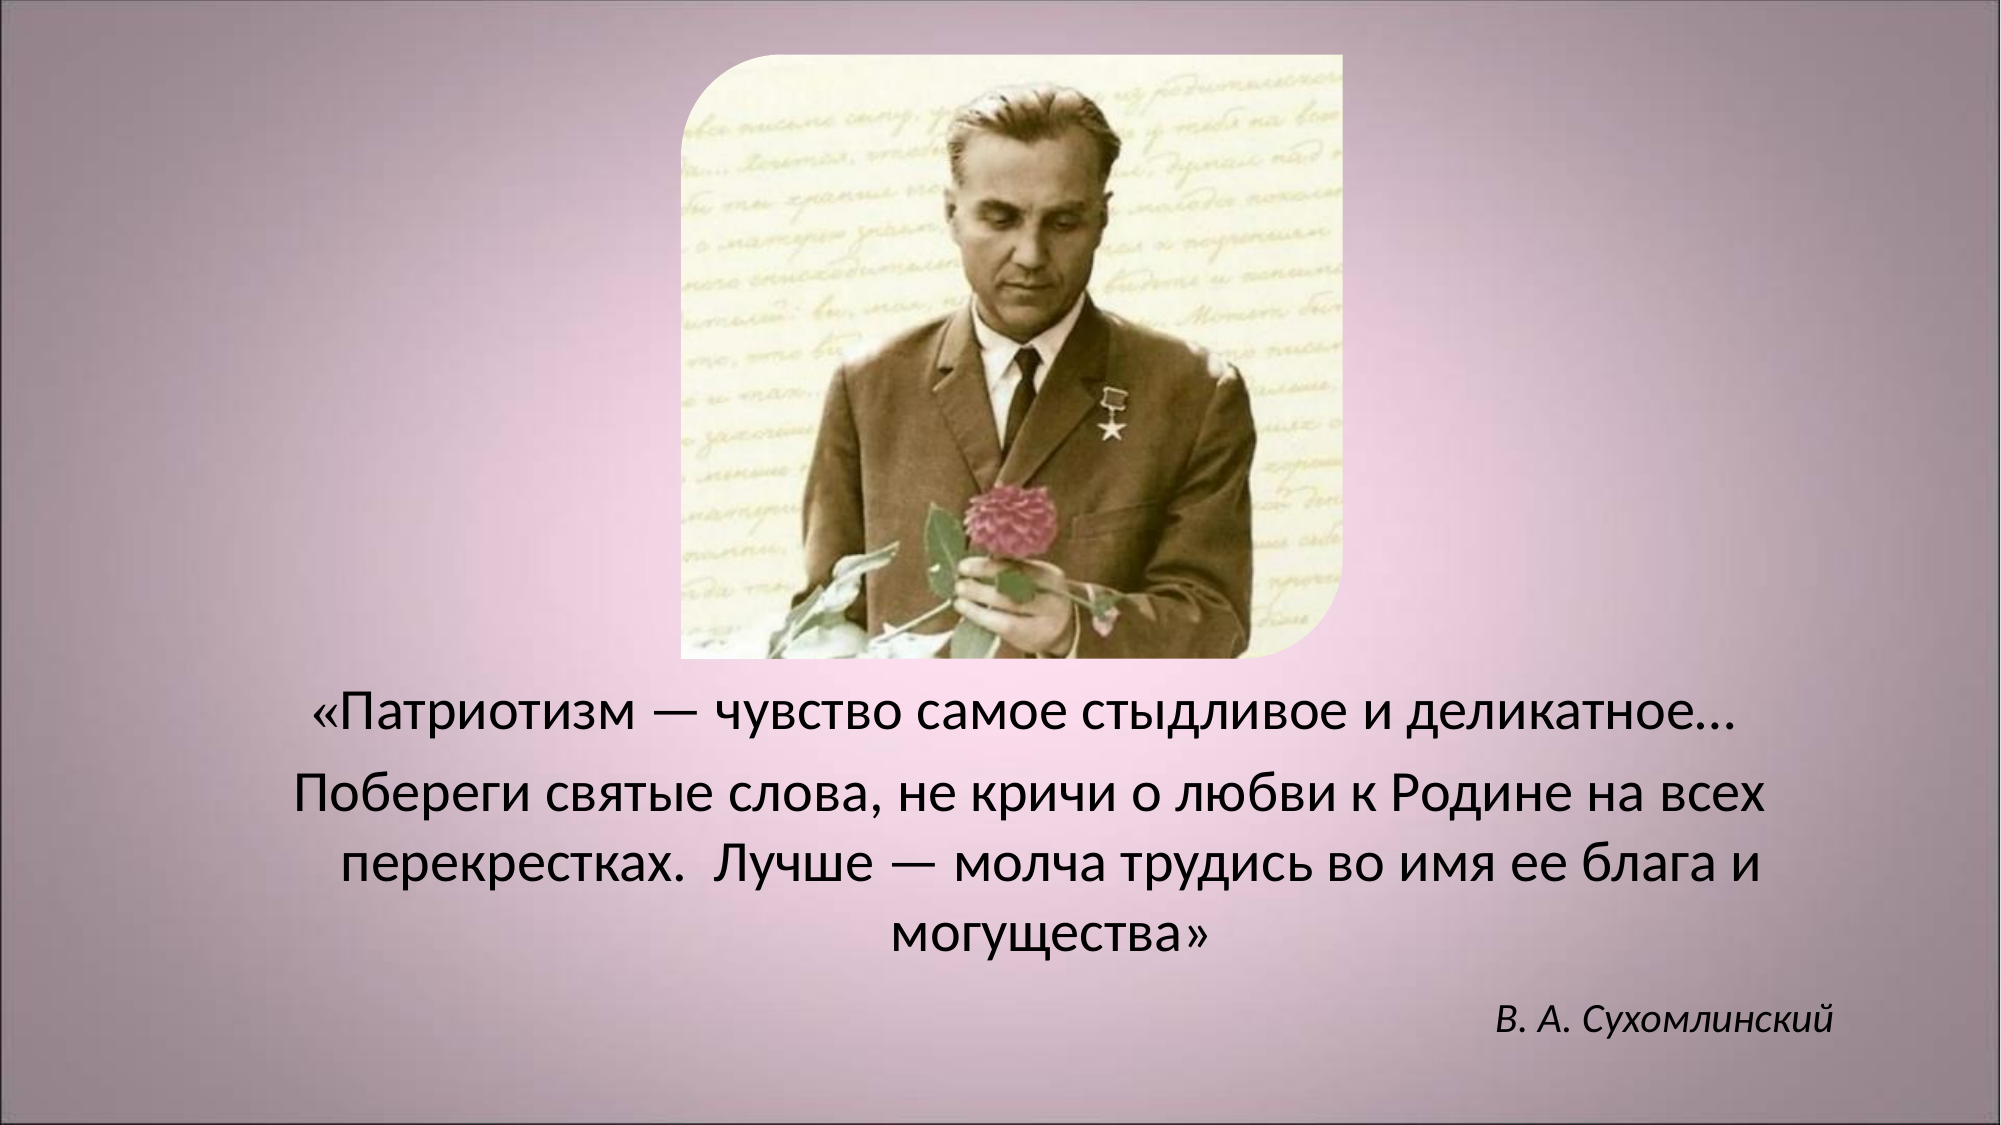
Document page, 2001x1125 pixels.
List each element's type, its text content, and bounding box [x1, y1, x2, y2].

list «Патриотизм — чувство самое стыдливое и деликатное… Побереги святые слова, не кричи о любви к Родине на всех перекрестках. Лучше — молча трудись во имя ее блага и могущества» В. А. Сухомлинский [102, 583, 1946, 1125]
picture [0, 0, 2001, 1125]
